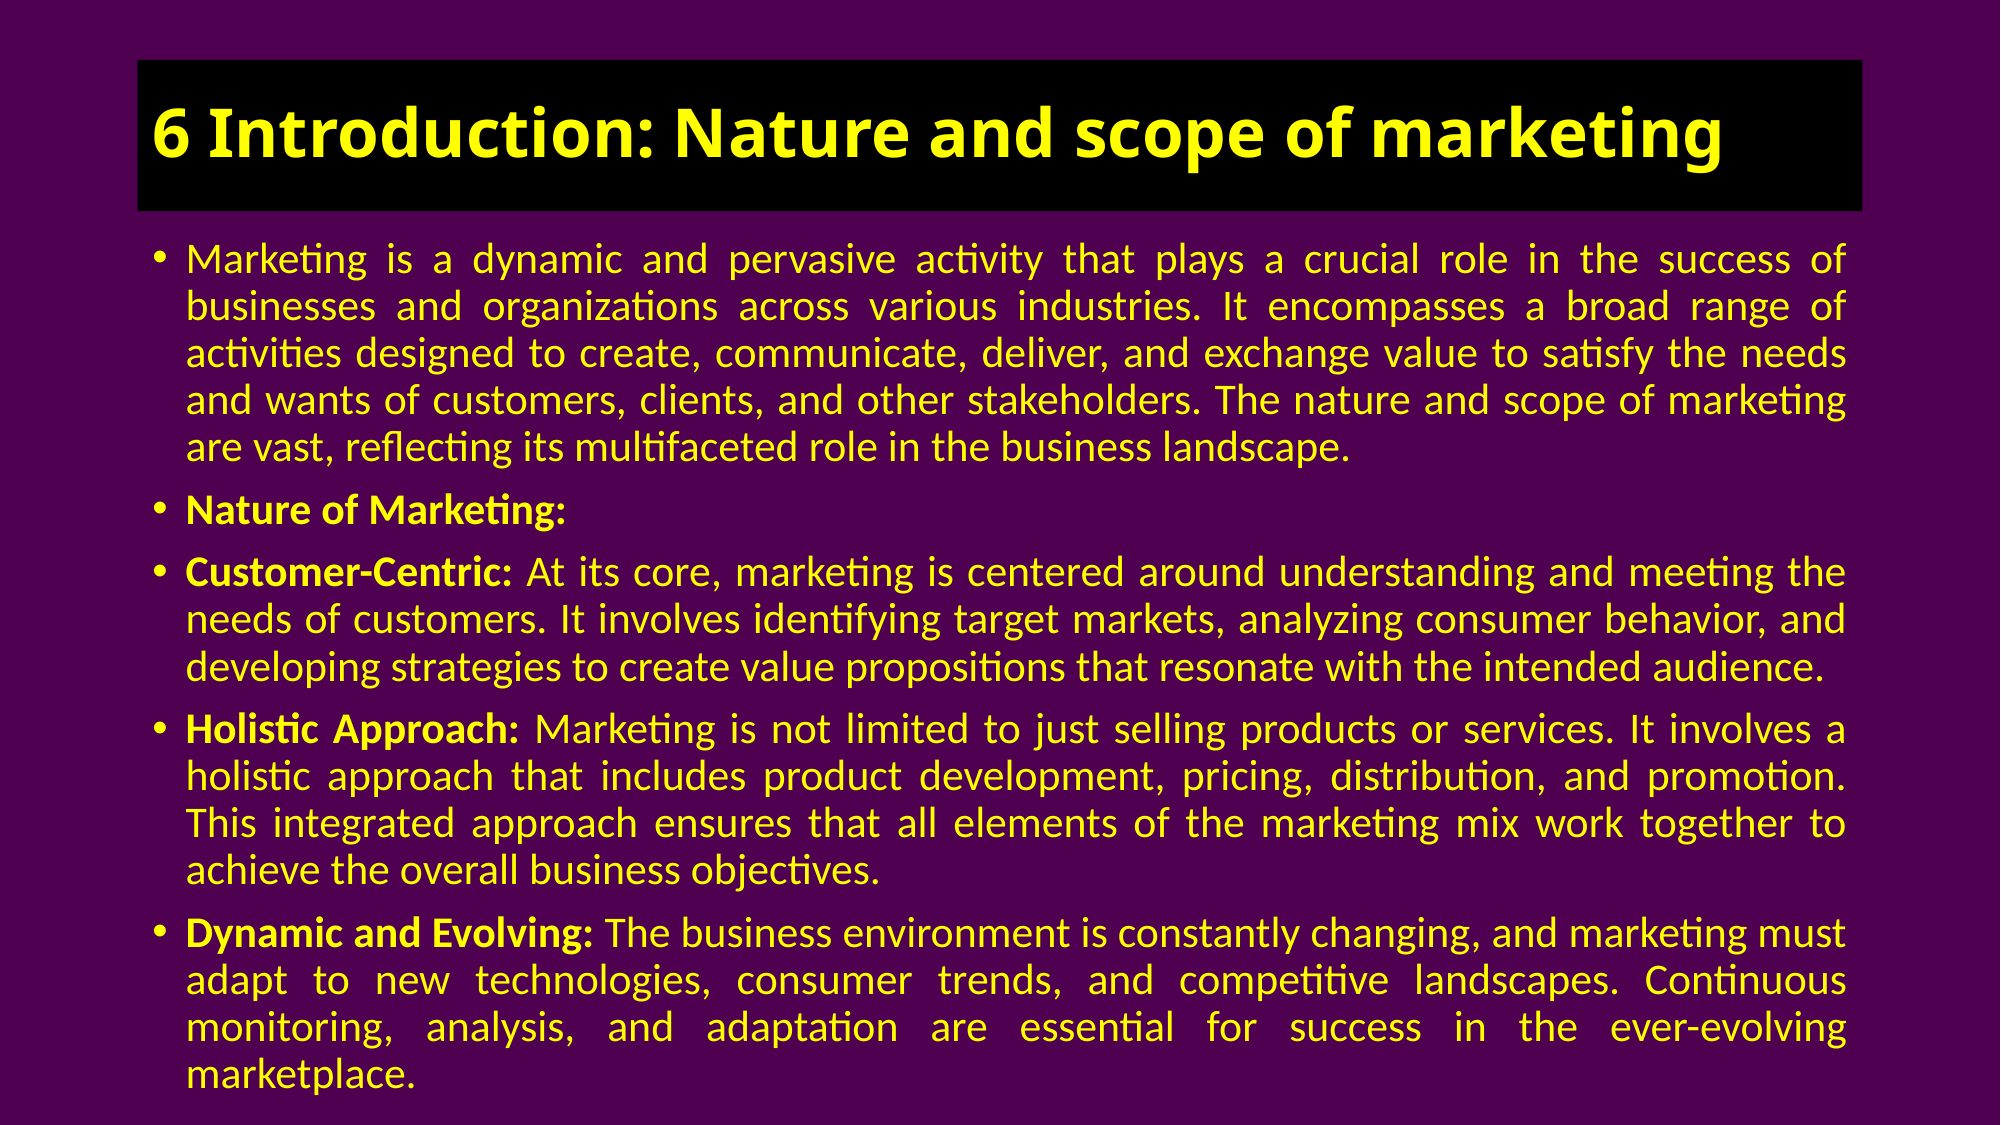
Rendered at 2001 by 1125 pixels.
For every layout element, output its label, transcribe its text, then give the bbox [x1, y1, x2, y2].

list Marketing is a dynamic and pervasive activity that plays a crucial role in the success of businesses and organizations across various industries. It encompasses a broad range of activities designed to create, communicate, deliver, and exchange value to satisfy the needs and wants of customers, clients, and other stakeholders. The nature and scope of marketing are vast, reflecting its multifaceted role in the business landscape. Nature of Marketing: Customer-Centric: At its core, marketing is centered around understanding and meeting the needs of customers. It involves identifying target markets, analyzing consumer behavior, and developing strategies to create value propositions that resonate with the intended audience. Holistic Approach: Marketing is not limited to just selling products or services. It involves a holistic approach that includes product development, pricing, distribution, and promotion. This integrated approach ensures that all elements of the marketing mix work together to achieve the overall business objectives. Dynamic and Evolving: The business environment is constantly changing, and marketing must adapt to new technologies, consumer trends, and competitive landscapes. Continuous monitoring, analysis, and adaptation are essential for success in the ever-evolving marketplace. [137, 228, 1863, 1125]
title 6 Introduction: Nature and scope of marketing [137, 59, 1863, 212]
